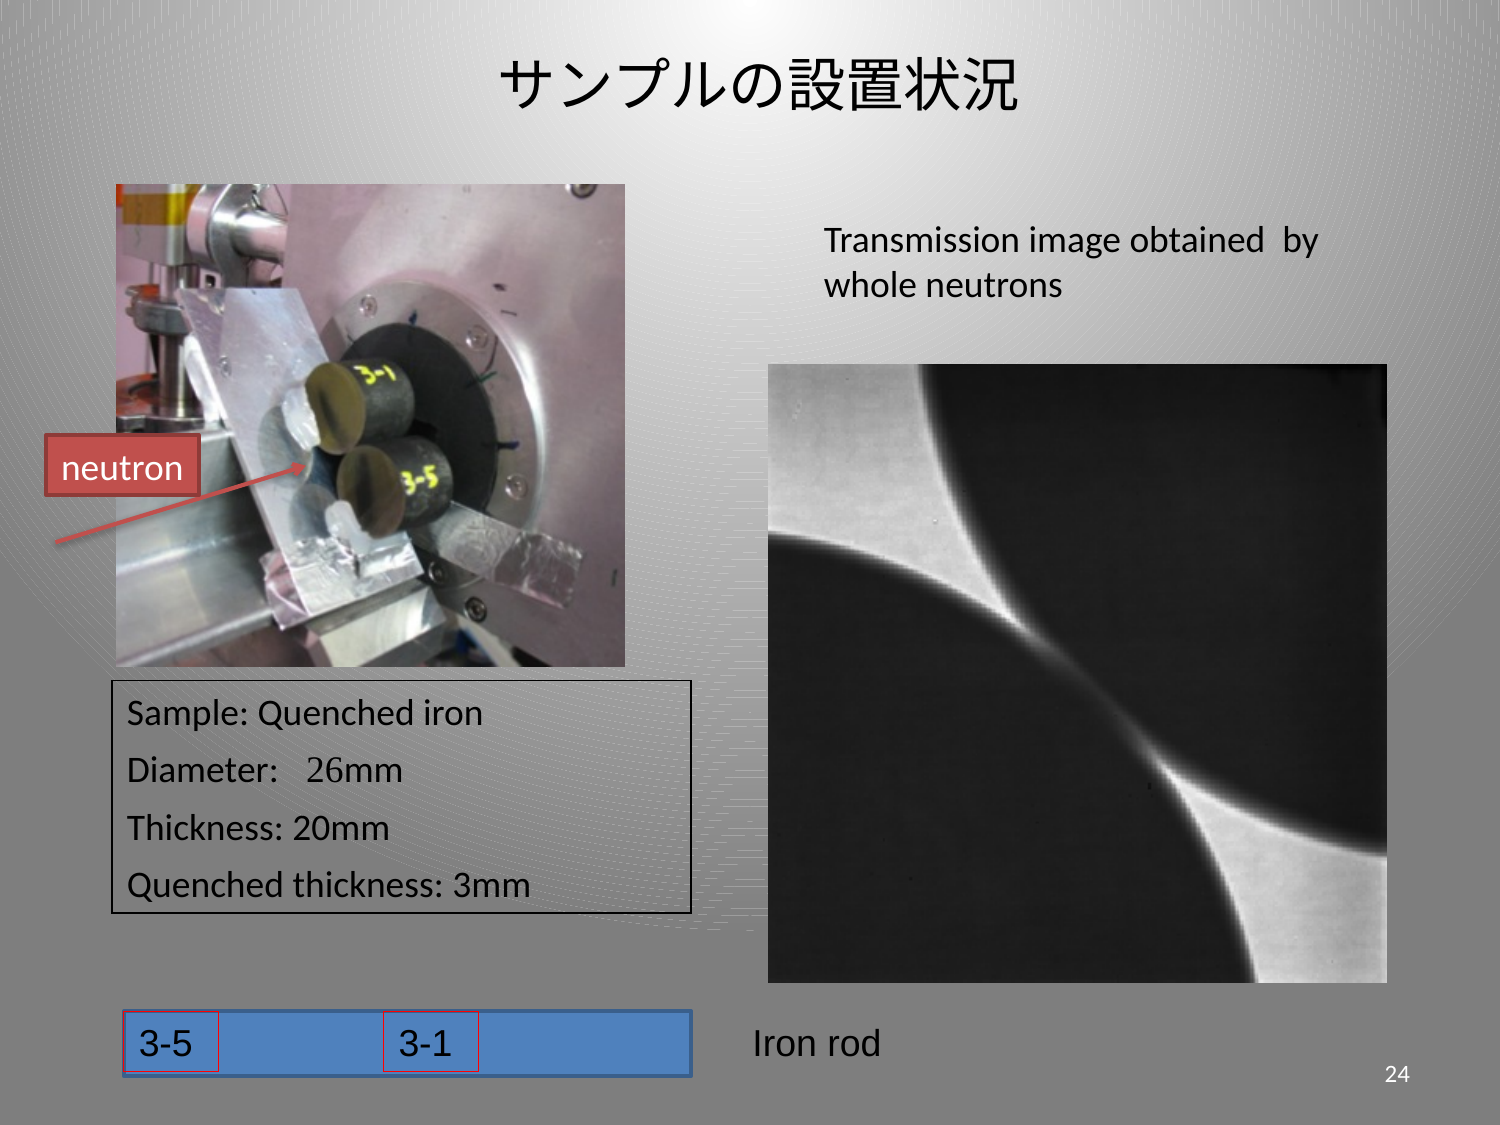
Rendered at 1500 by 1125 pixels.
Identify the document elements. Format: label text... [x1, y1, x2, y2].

text_box [122, 1009, 693, 1078]
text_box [55, 465, 307, 543]
text_box 3-1 [383, 1011, 479, 1072]
text_box サンプルの設置状況 [265, 40, 1253, 126]
slide_number 24 [1074, 1042, 1425, 1103]
text_box 3-5 [123, 1011, 219, 1072]
text_box neutron [44, 433, 111, 497]
text_box Transmission image obtained by whole neutrons [809, 208, 1353, 313]
text_box Sample: Quenched iron Diameter: 26mm Thickness: 20mm Quenched thickness: 3mm [112, 680, 691, 913]
picture [116, 184, 626, 668]
text_box Iron rod [737, 1011, 897, 1072]
picture [767, 363, 1387, 983]
